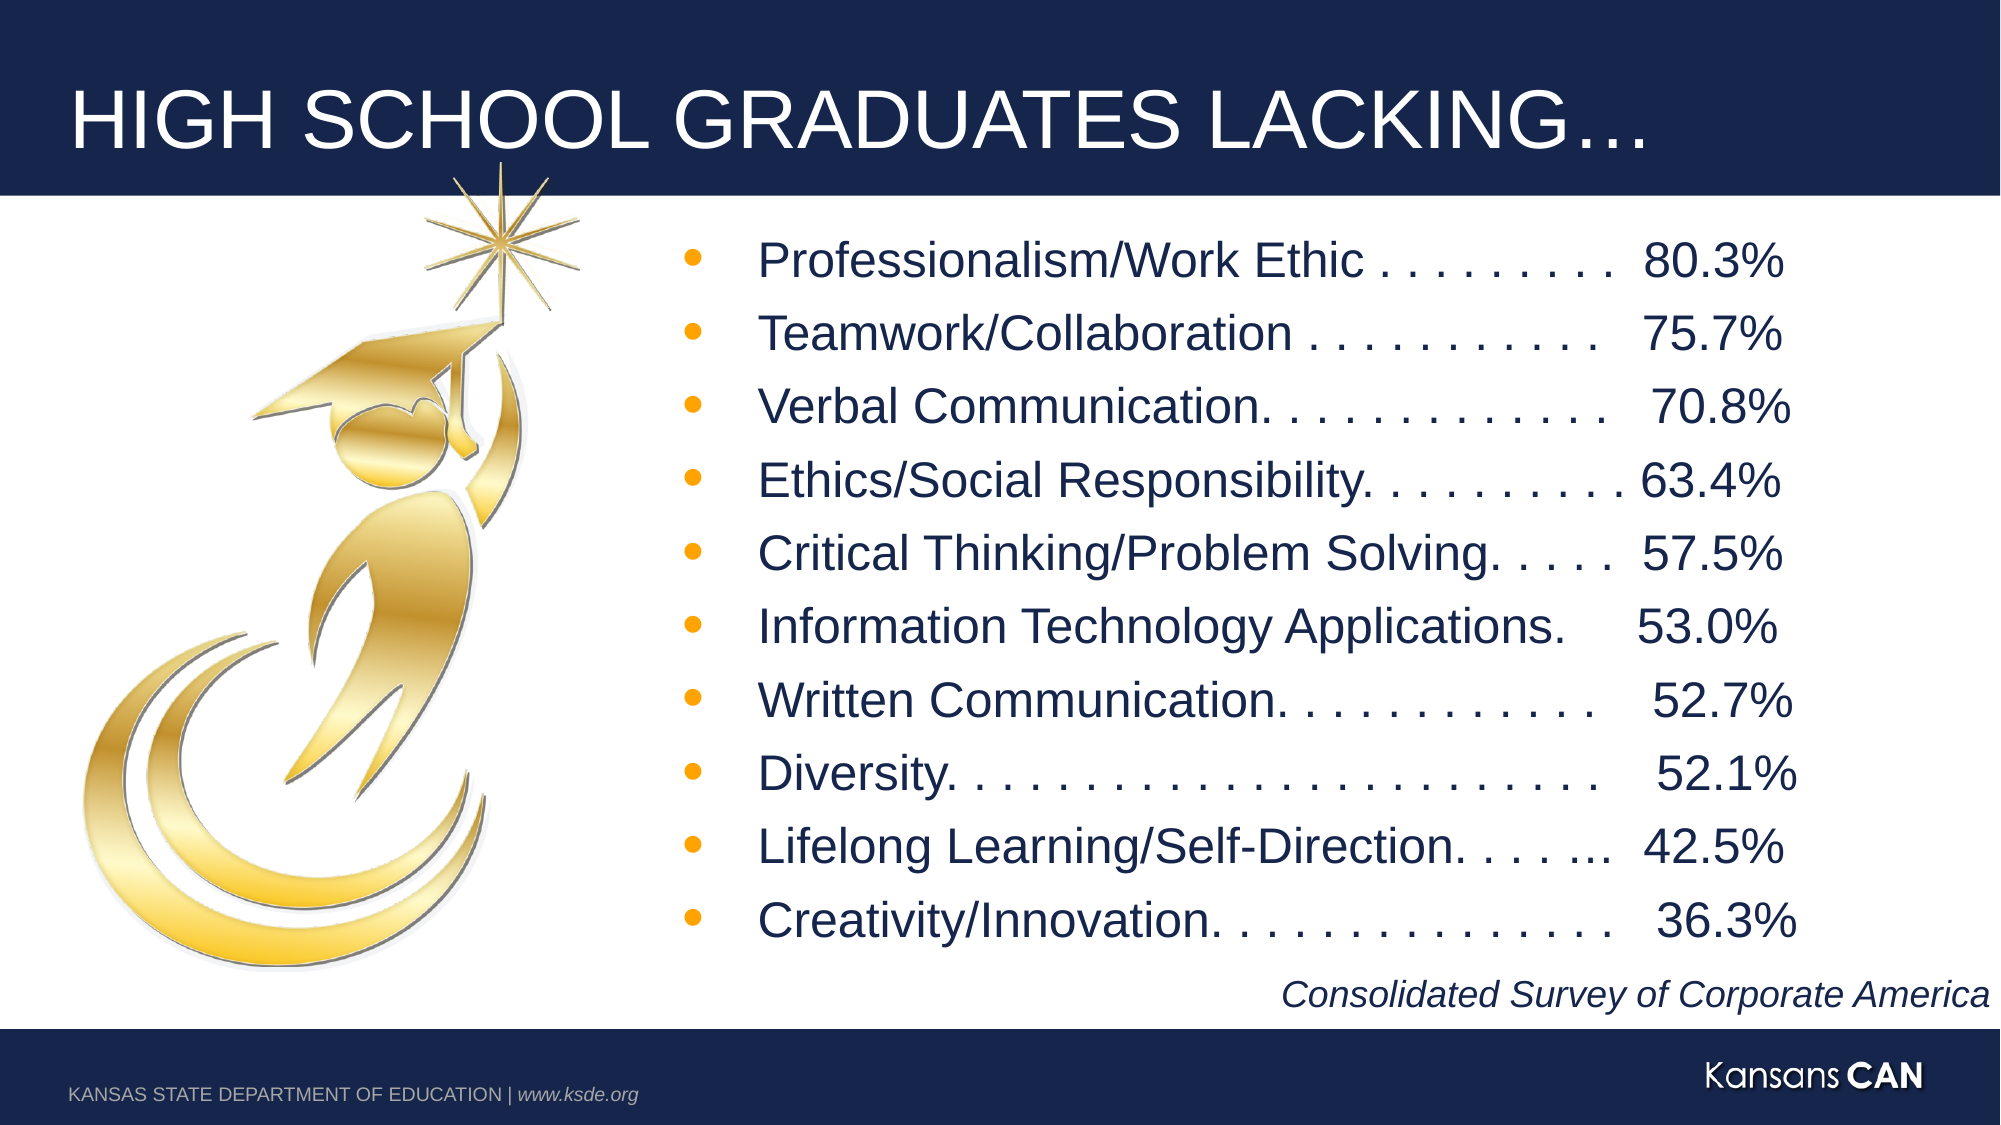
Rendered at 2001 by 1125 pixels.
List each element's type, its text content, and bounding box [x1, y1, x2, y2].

text_box Consolidated Survey of Corporate America [969, 962, 2000, 1023]
picture [1696, 1054, 1931, 1095]
text_box Professionalism/Work Ethic . . . . . . . . . 80.3% Teamwork/Collaboration . . . . . . . . . . . 75.7% Verbal Communication. . . . . . . . . . . . . 70.8% Ethics/Social Responsibility. . . . . . . . . . 63.4% Critical Thinking/Problem Solving. . . . . 57.5% Information Technology Applications. 53.0% Written Communication. . . . . . . . . . . . 52.7% Diversity. . . . . . . . . . . . . . . . . . . . . . . . 52.1% Lifelong Learning/Self-Direction. . . . … 42.5% Creativity/Innovation. . . . . . . . . . . . . . . 36.3% [662, 217, 1925, 994]
text_box HIGH SCHOOL GRADUATES LACKING… [50, 24, 1828, 216]
picture [83, 162, 580, 967]
